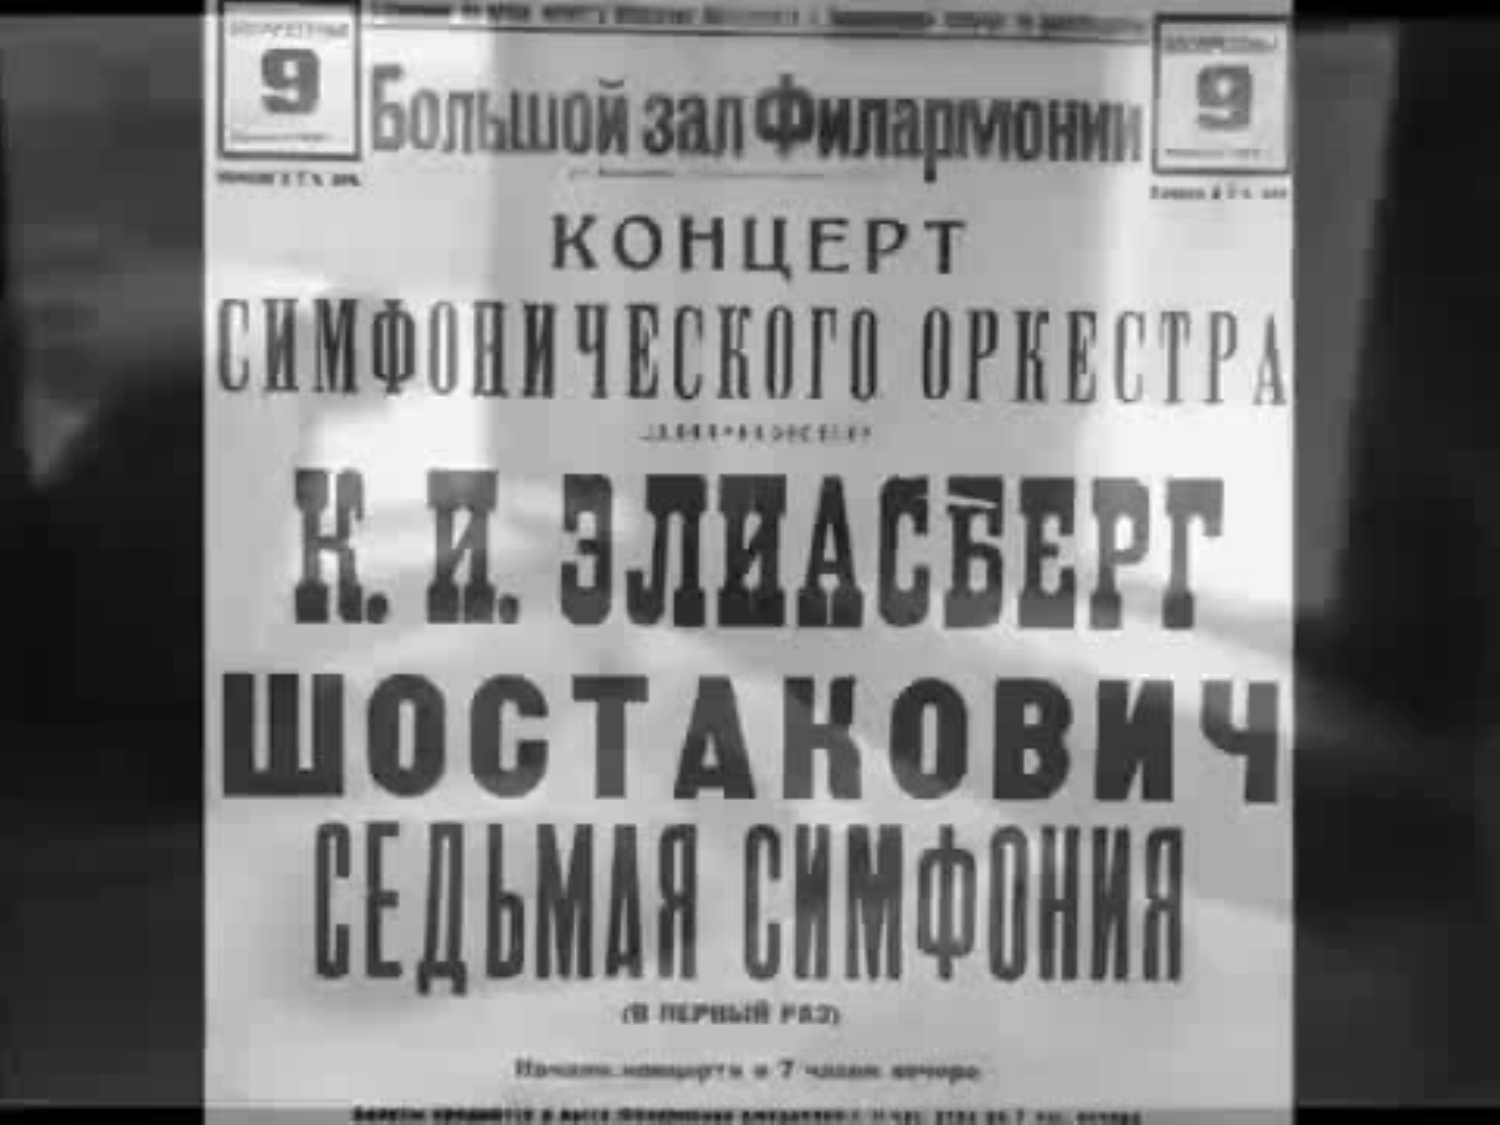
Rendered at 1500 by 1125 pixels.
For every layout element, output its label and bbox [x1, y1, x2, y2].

list [0, 0, 1500, 1125]
